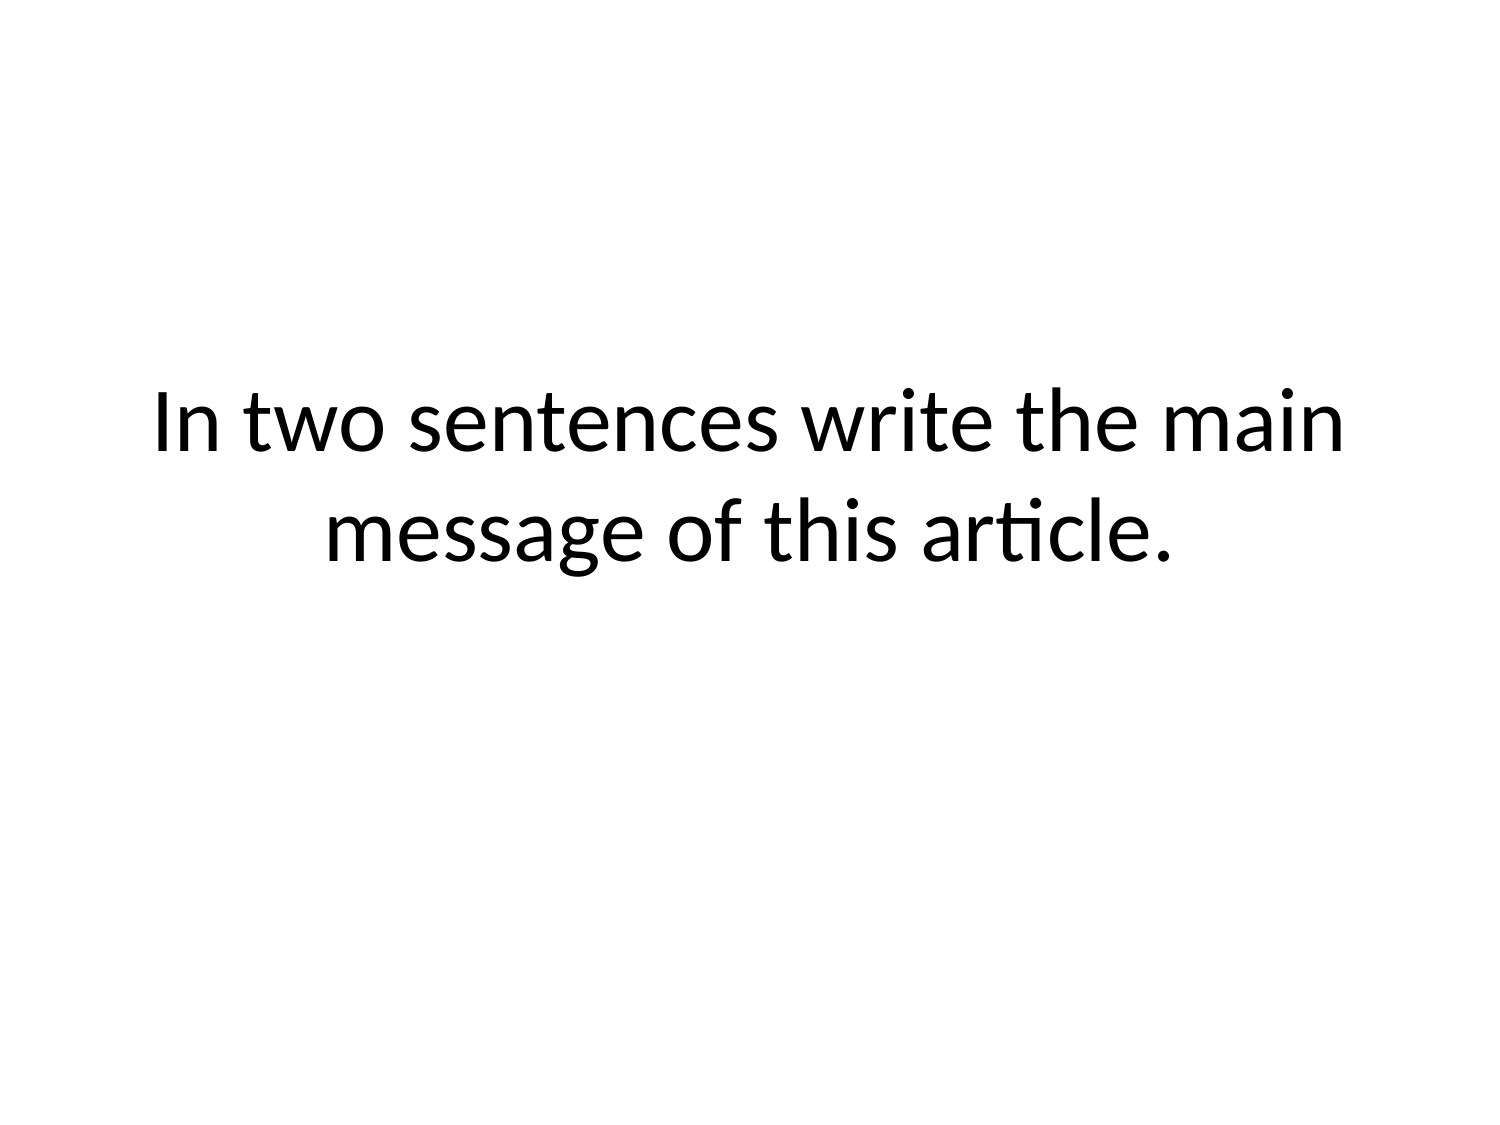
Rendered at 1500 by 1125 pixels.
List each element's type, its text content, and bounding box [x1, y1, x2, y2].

title In two sentences write the main message of this article. [112, 349, 1388, 591]
